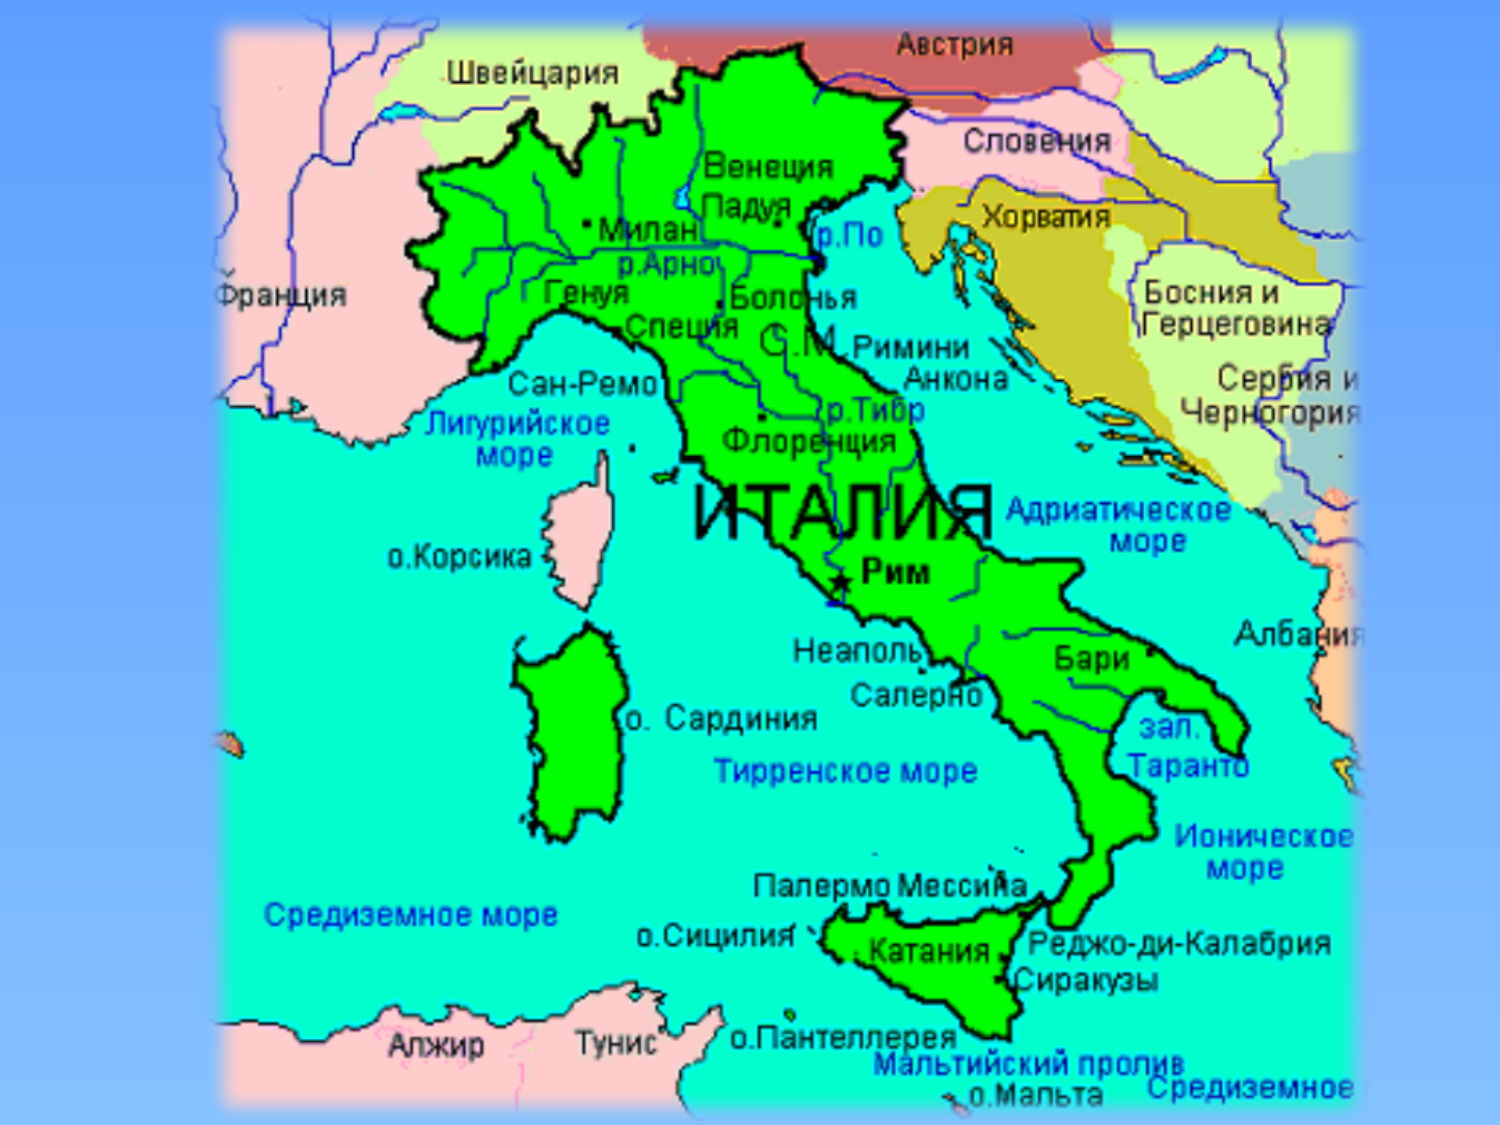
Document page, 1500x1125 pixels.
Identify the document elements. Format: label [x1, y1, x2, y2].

picture [206, 11, 1373, 1125]
